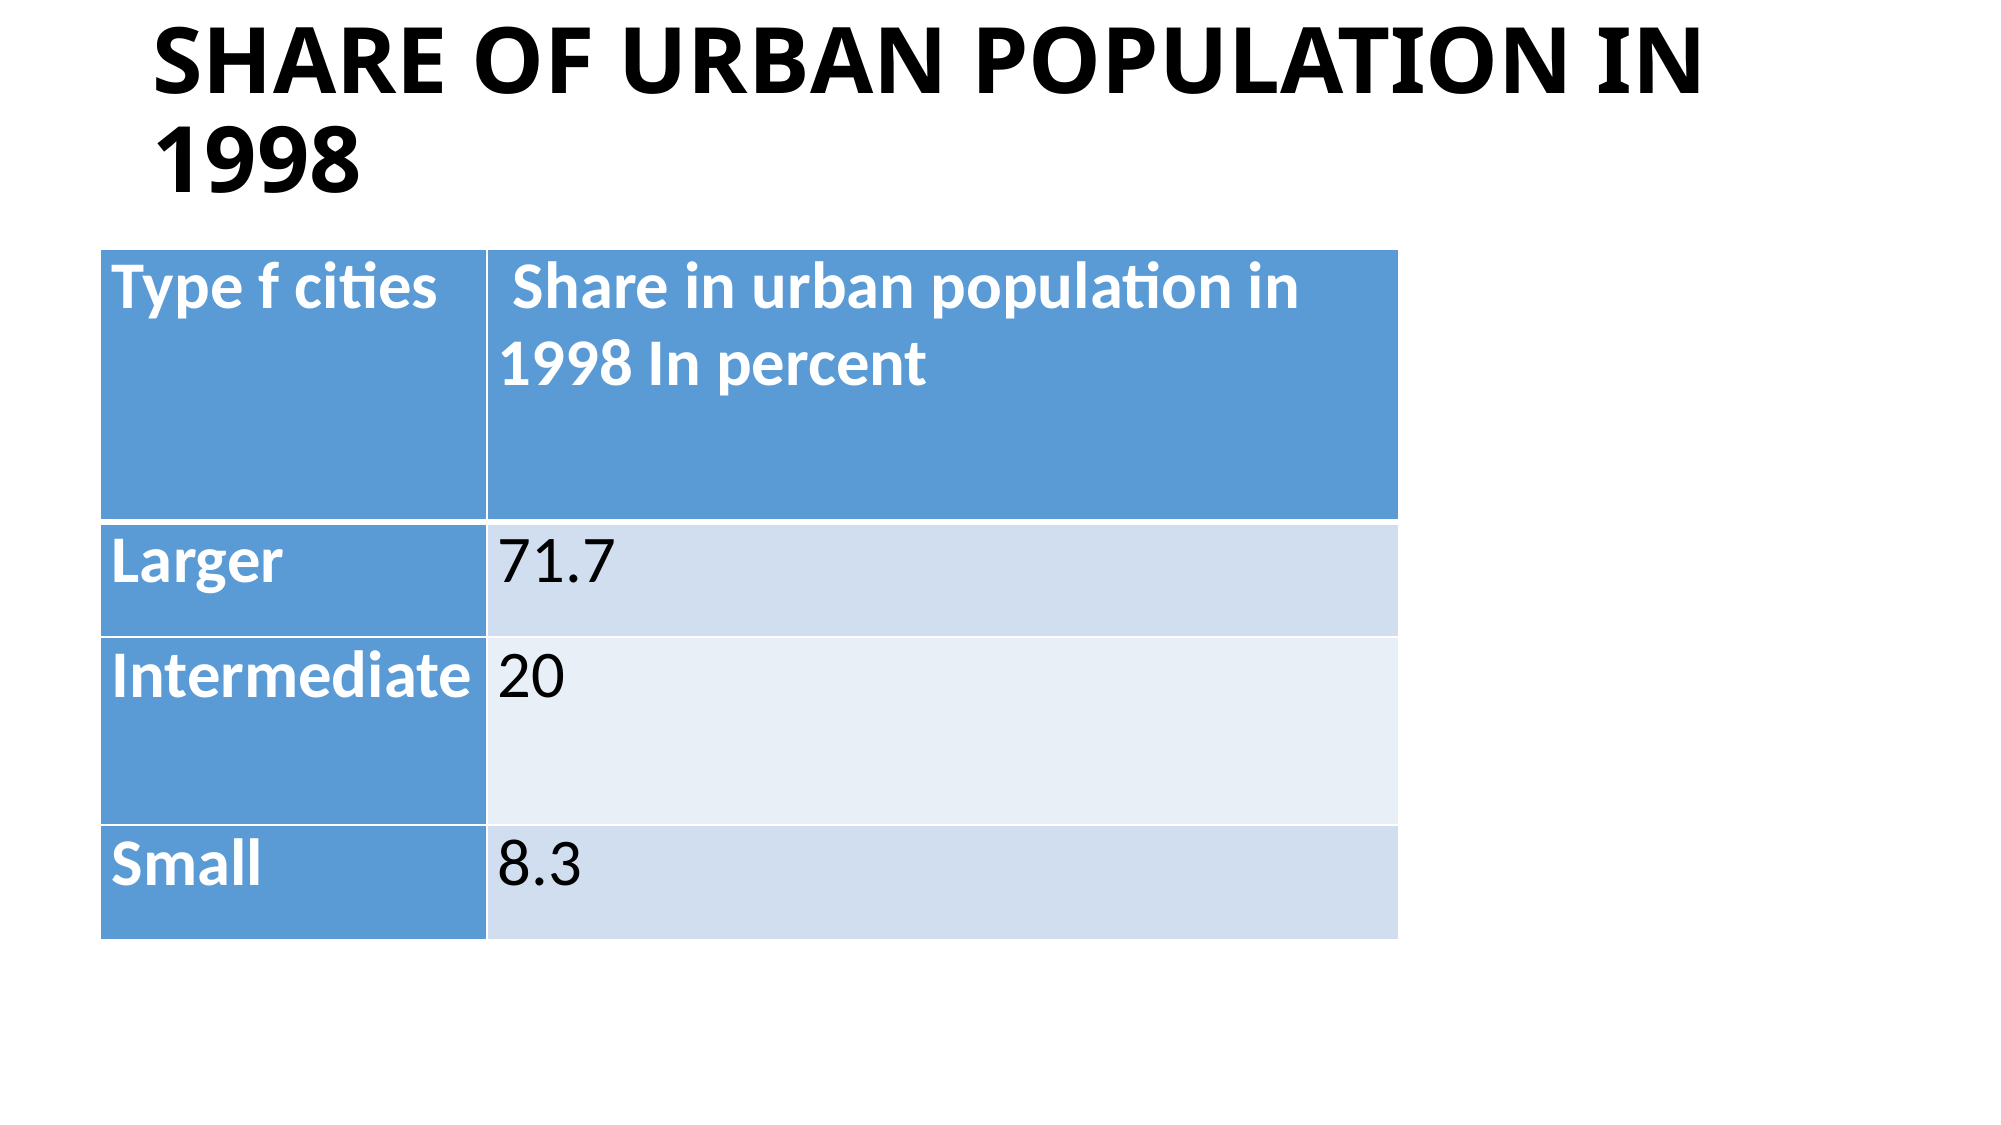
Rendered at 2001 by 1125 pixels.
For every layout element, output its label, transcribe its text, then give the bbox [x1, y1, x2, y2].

table_cell Small [101, 826, 486, 939]
table_cell 20 [488, 638, 1398, 824]
table_header Share in urban population in 1998 In percent [488, 250, 1398, 519]
table_cell 8.3 [488, 826, 1398, 939]
table_cell Intermediate [101, 638, 486, 824]
table_cell 71.7 [488, 525, 1398, 636]
table_header Type f cities [101, 250, 486, 519]
table_cell Larger [101, 525, 486, 636]
title Share of urban population in 1998 [137, 59, 1863, 278]
